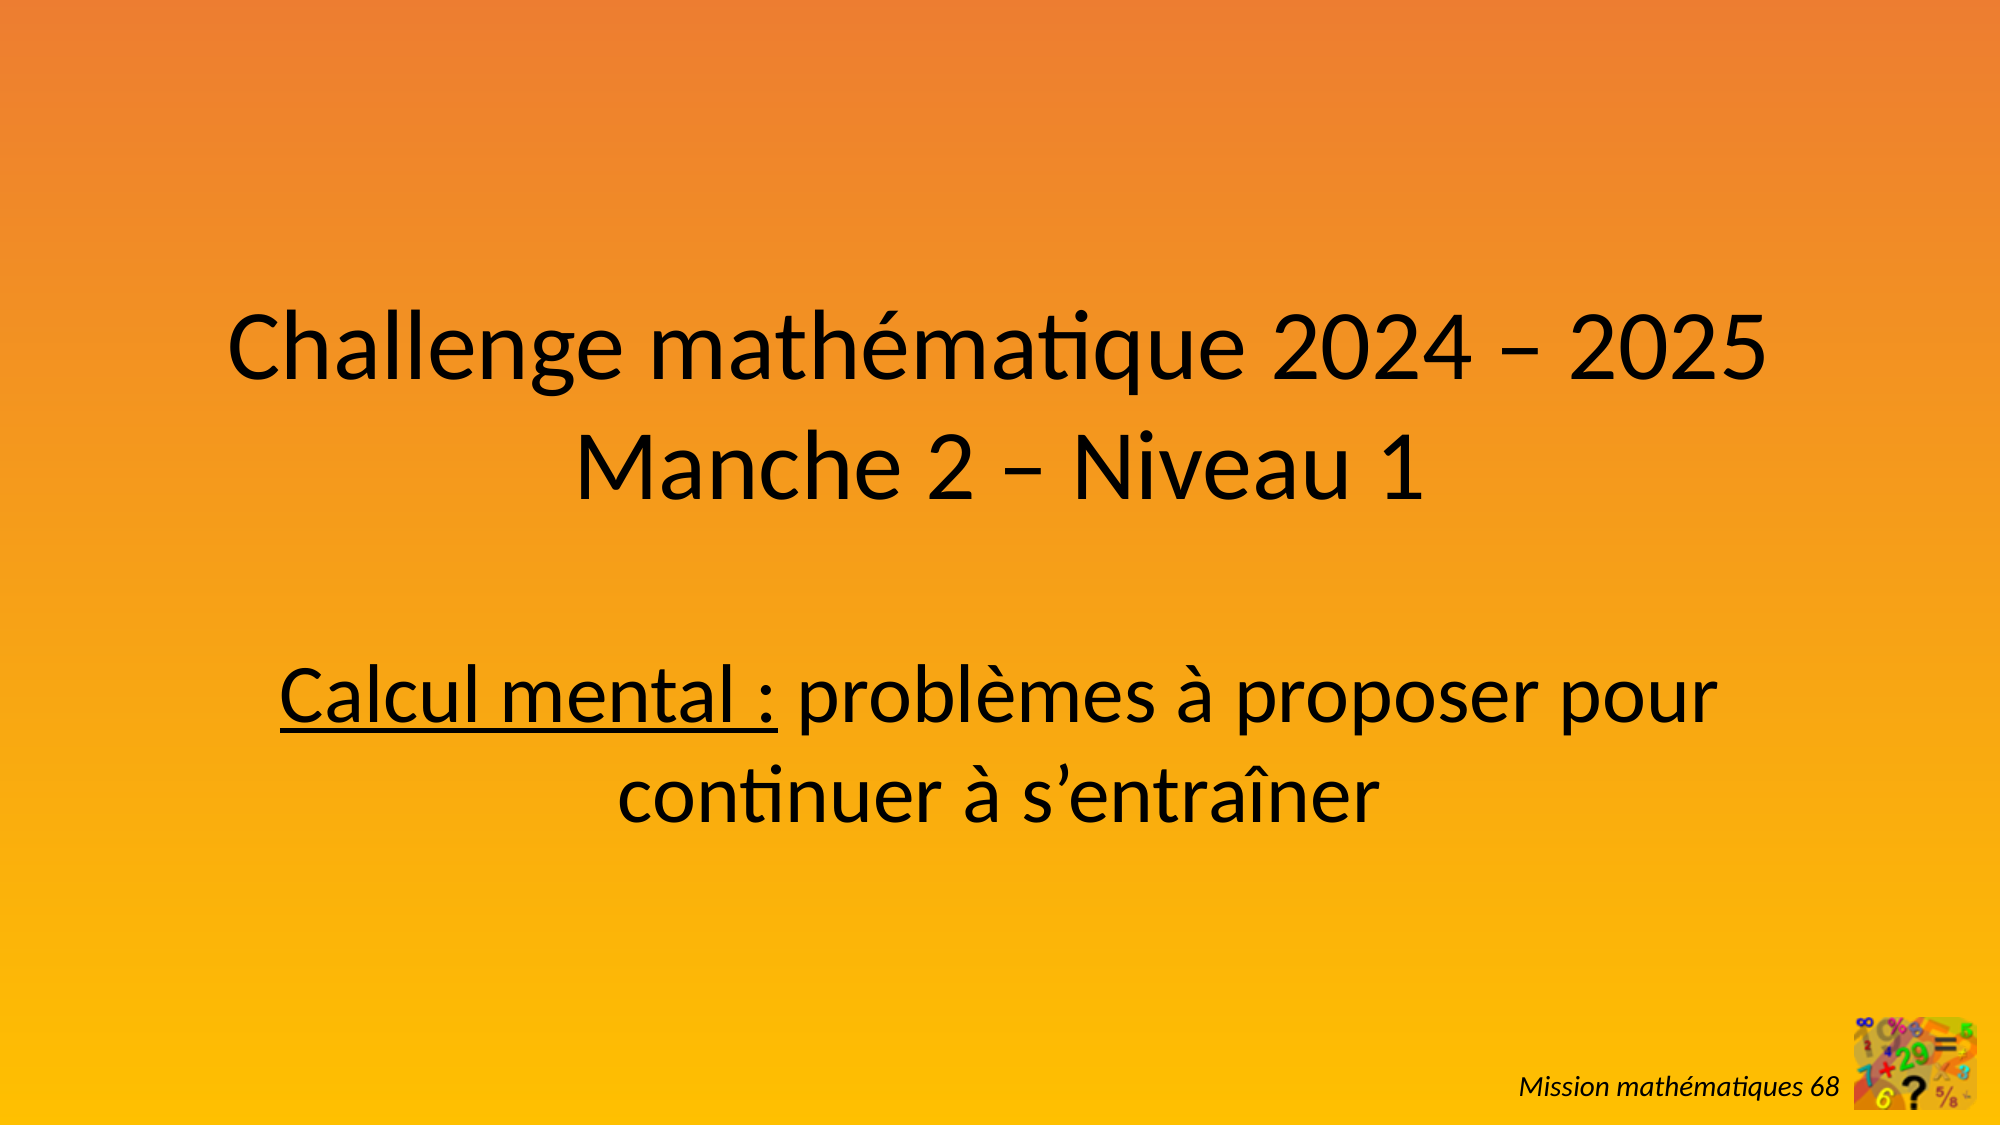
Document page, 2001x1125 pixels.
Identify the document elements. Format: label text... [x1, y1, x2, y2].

text_box Mission mathématiques 68 [1501, 1059, 1854, 1110]
text_box Challenge mathématique 2024 – 2025 Manche 2 – Niveau 1 Calcul mental : problèmes à proposer pour continuer à s’entraîner [174, 272, 1826, 847]
picture [1854, 1017, 1977, 1110]
